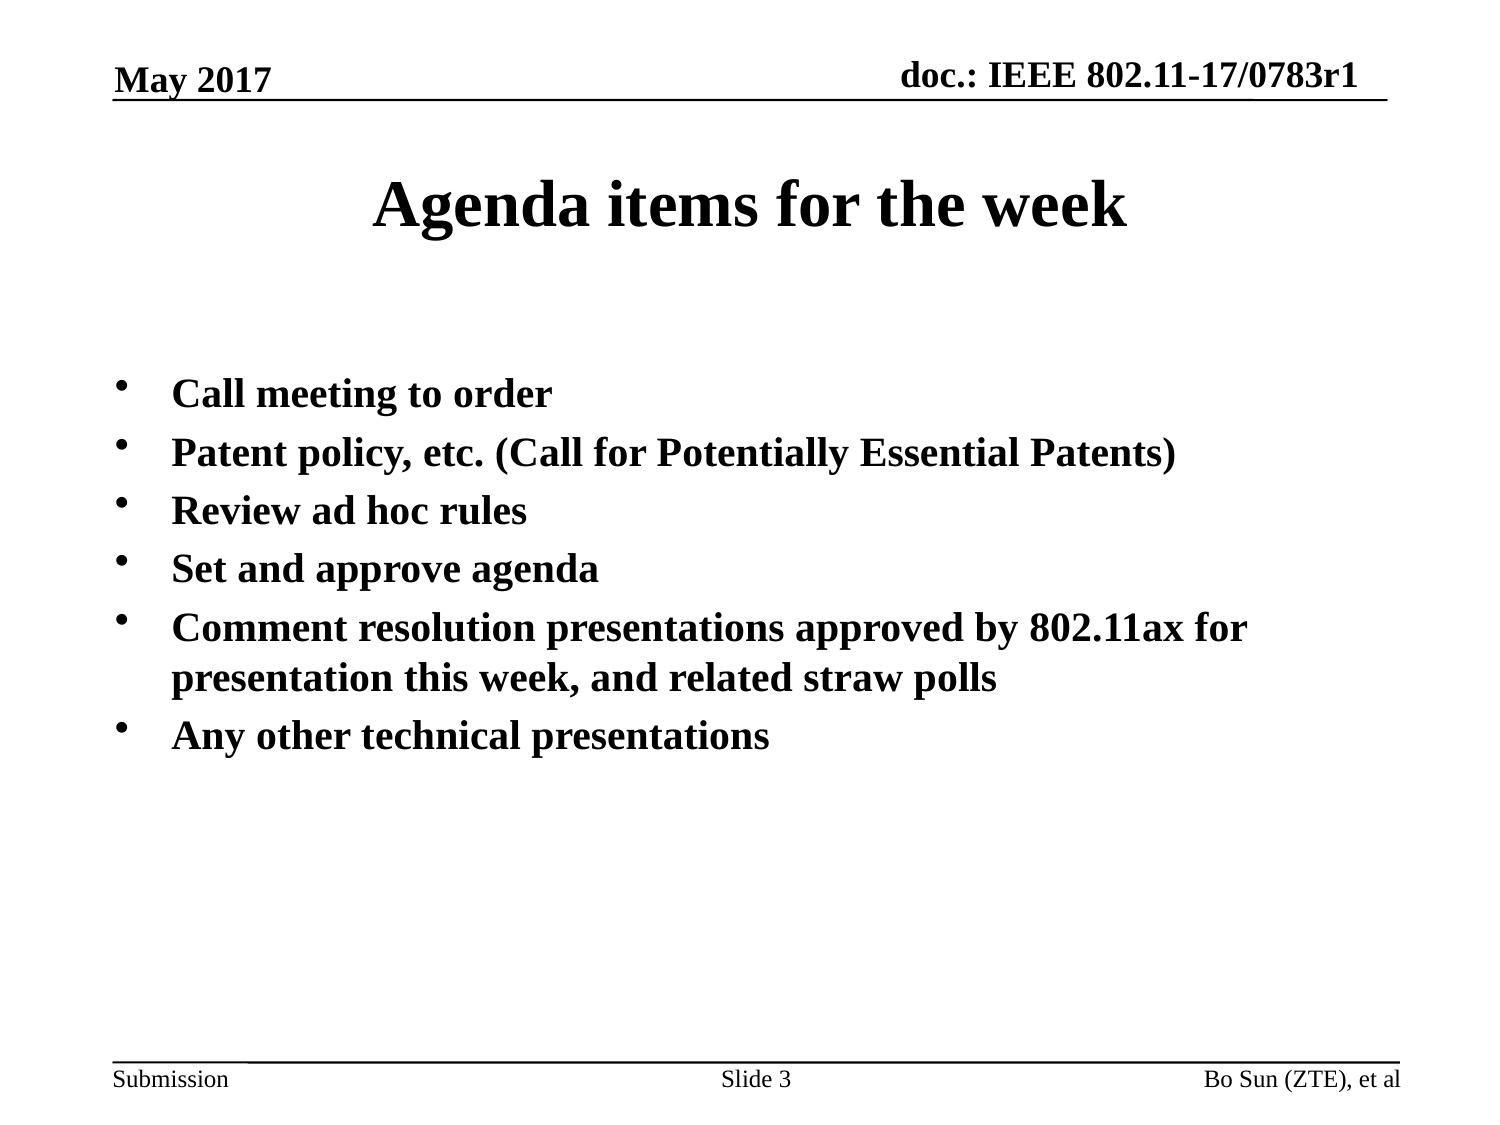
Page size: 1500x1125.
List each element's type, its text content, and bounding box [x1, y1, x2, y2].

text_box Call meeting to order Patent policy, etc. (Call for Potentially Essential Patents) Review ad hoc rules Set and approve agenda Comment resolution presentations approved by 802.11ax for presentation this week, and related straw polls Any other technical presentations [99, 299, 1375, 875]
footer Bo Sun (ZTE), et al [1200, 1061, 1402, 1093]
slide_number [114, 54, 274, 101]
title Agenda items for the week [112, 112, 1388, 288]
slide_number Slide 3 [712, 1061, 800, 1093]
